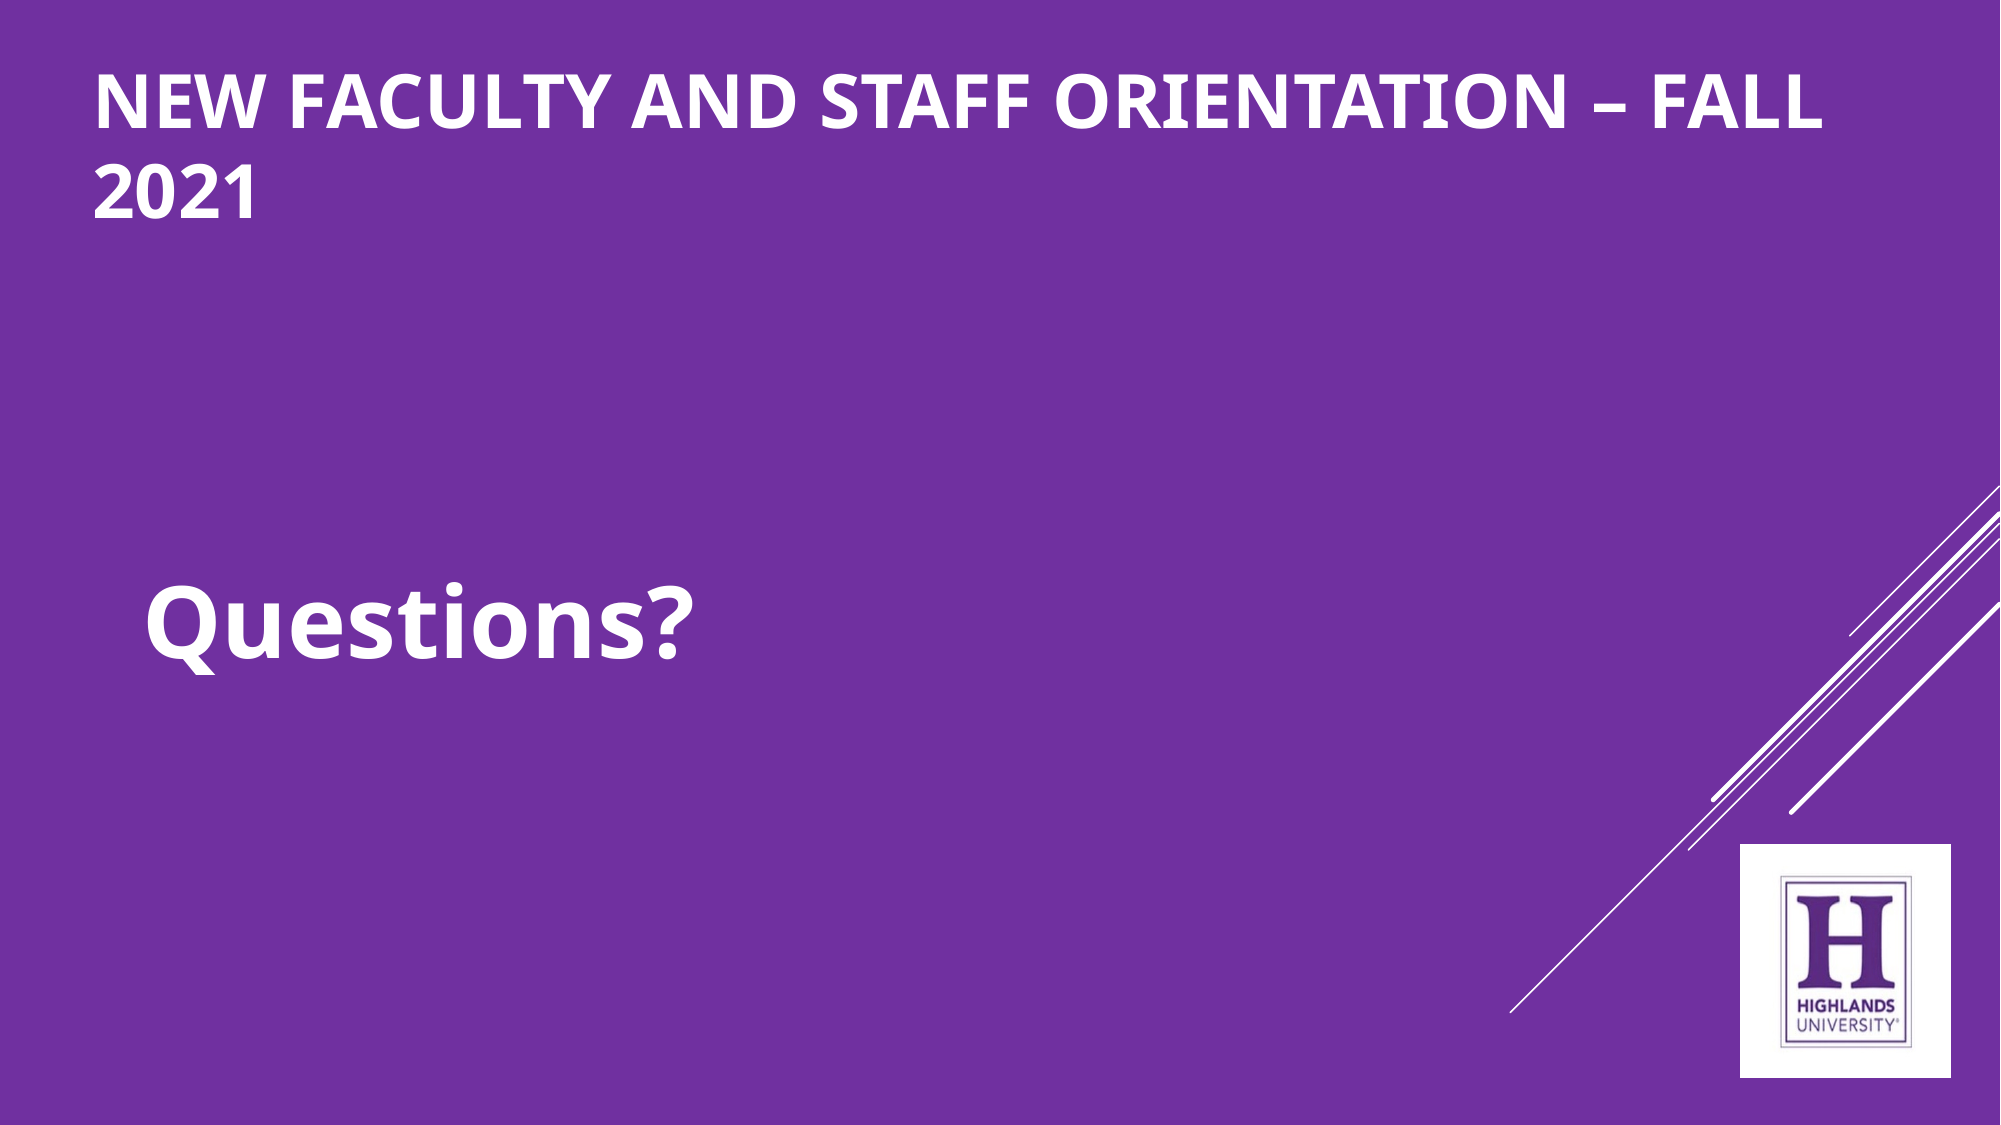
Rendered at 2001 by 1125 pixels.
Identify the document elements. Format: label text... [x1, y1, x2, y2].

picture [1740, 844, 1951, 1079]
list Questions? [127, 87, 1528, 1061]
title New Faculty and Staff Orientation – Fall 2021 [77, 20, 1951, 268]
